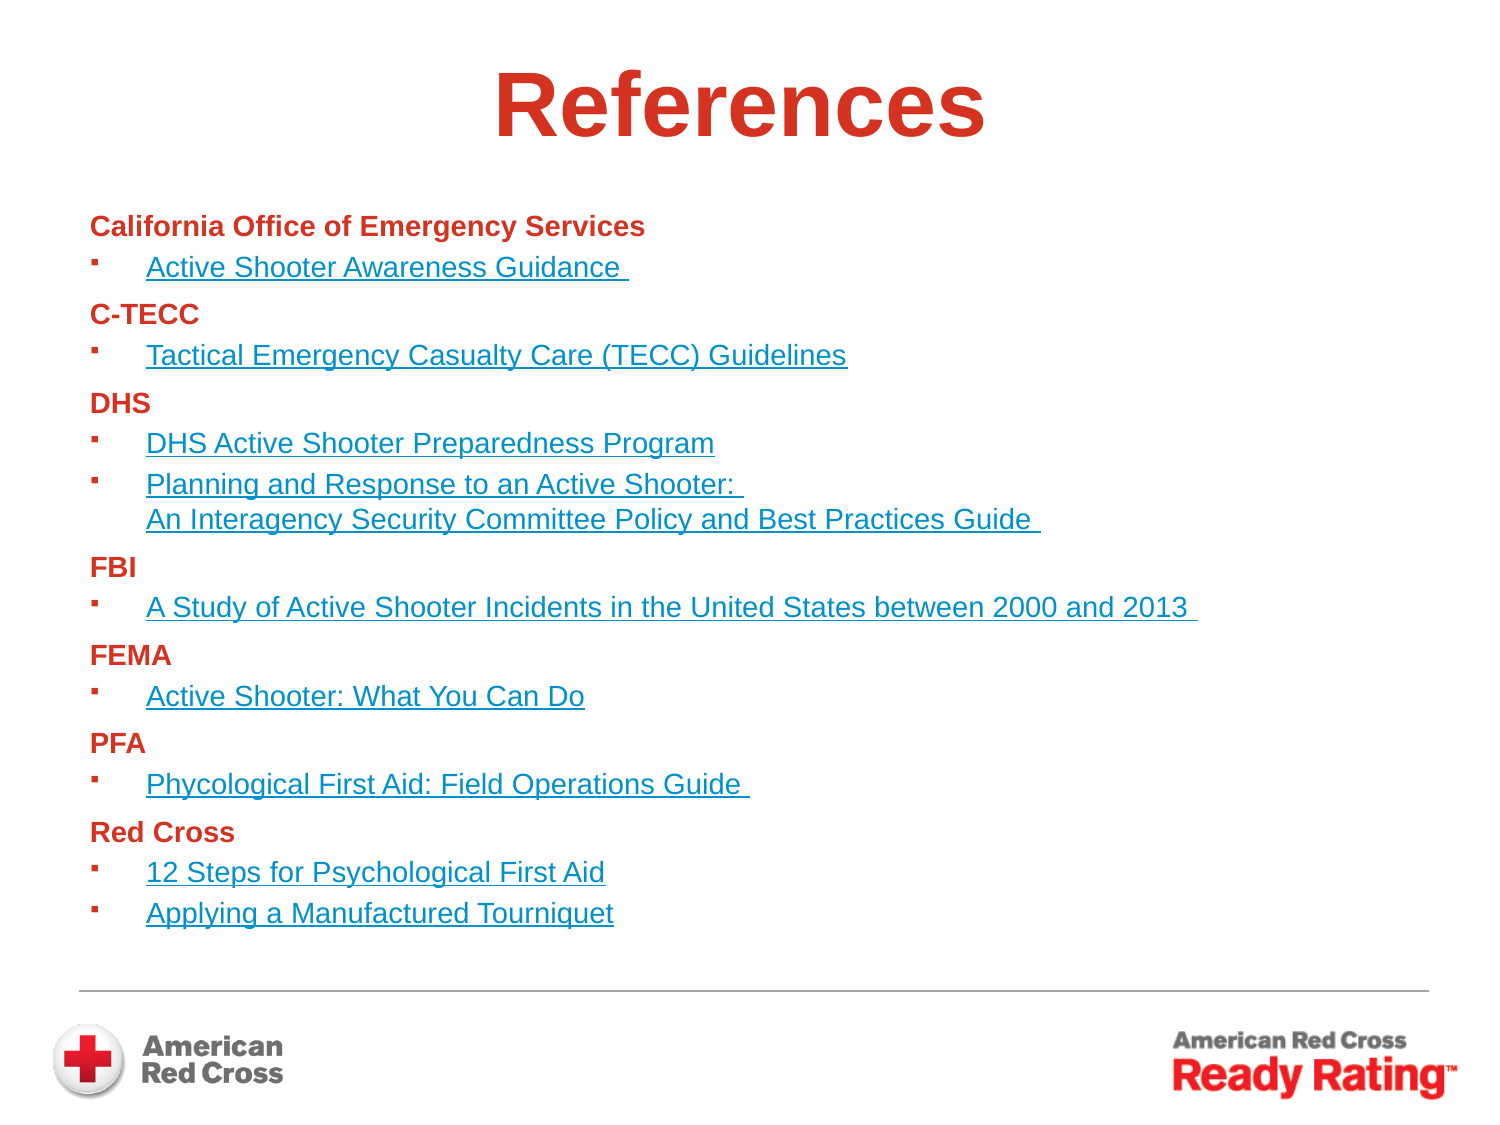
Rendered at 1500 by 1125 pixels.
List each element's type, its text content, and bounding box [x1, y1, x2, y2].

title References [75, 0, 1433, 200]
list California Office of Emergency Services Active Shooter Awareness Guidance C-TECC Tactical Emergency Casualty Care (TECC) Guidelines DHS DHS Active Shooter Preparedness Program Planning and Response to an Active Shooter: An Interagency Security Committee Policy and Best Practices Guide FBI A Study of Active Shooter Incidents in the United States between 2000 and 2013 FEMA Active Shooter: What You Can Do PFA Phycological First Aid: Field Operations Guide Red Cross 12 Steps for Psychological First Aid Applying a Manufactured Tourniquet [75, 200, 1433, 988]
picture [1159, 1020, 1462, 1106]
picture [21, 992, 313, 1125]
